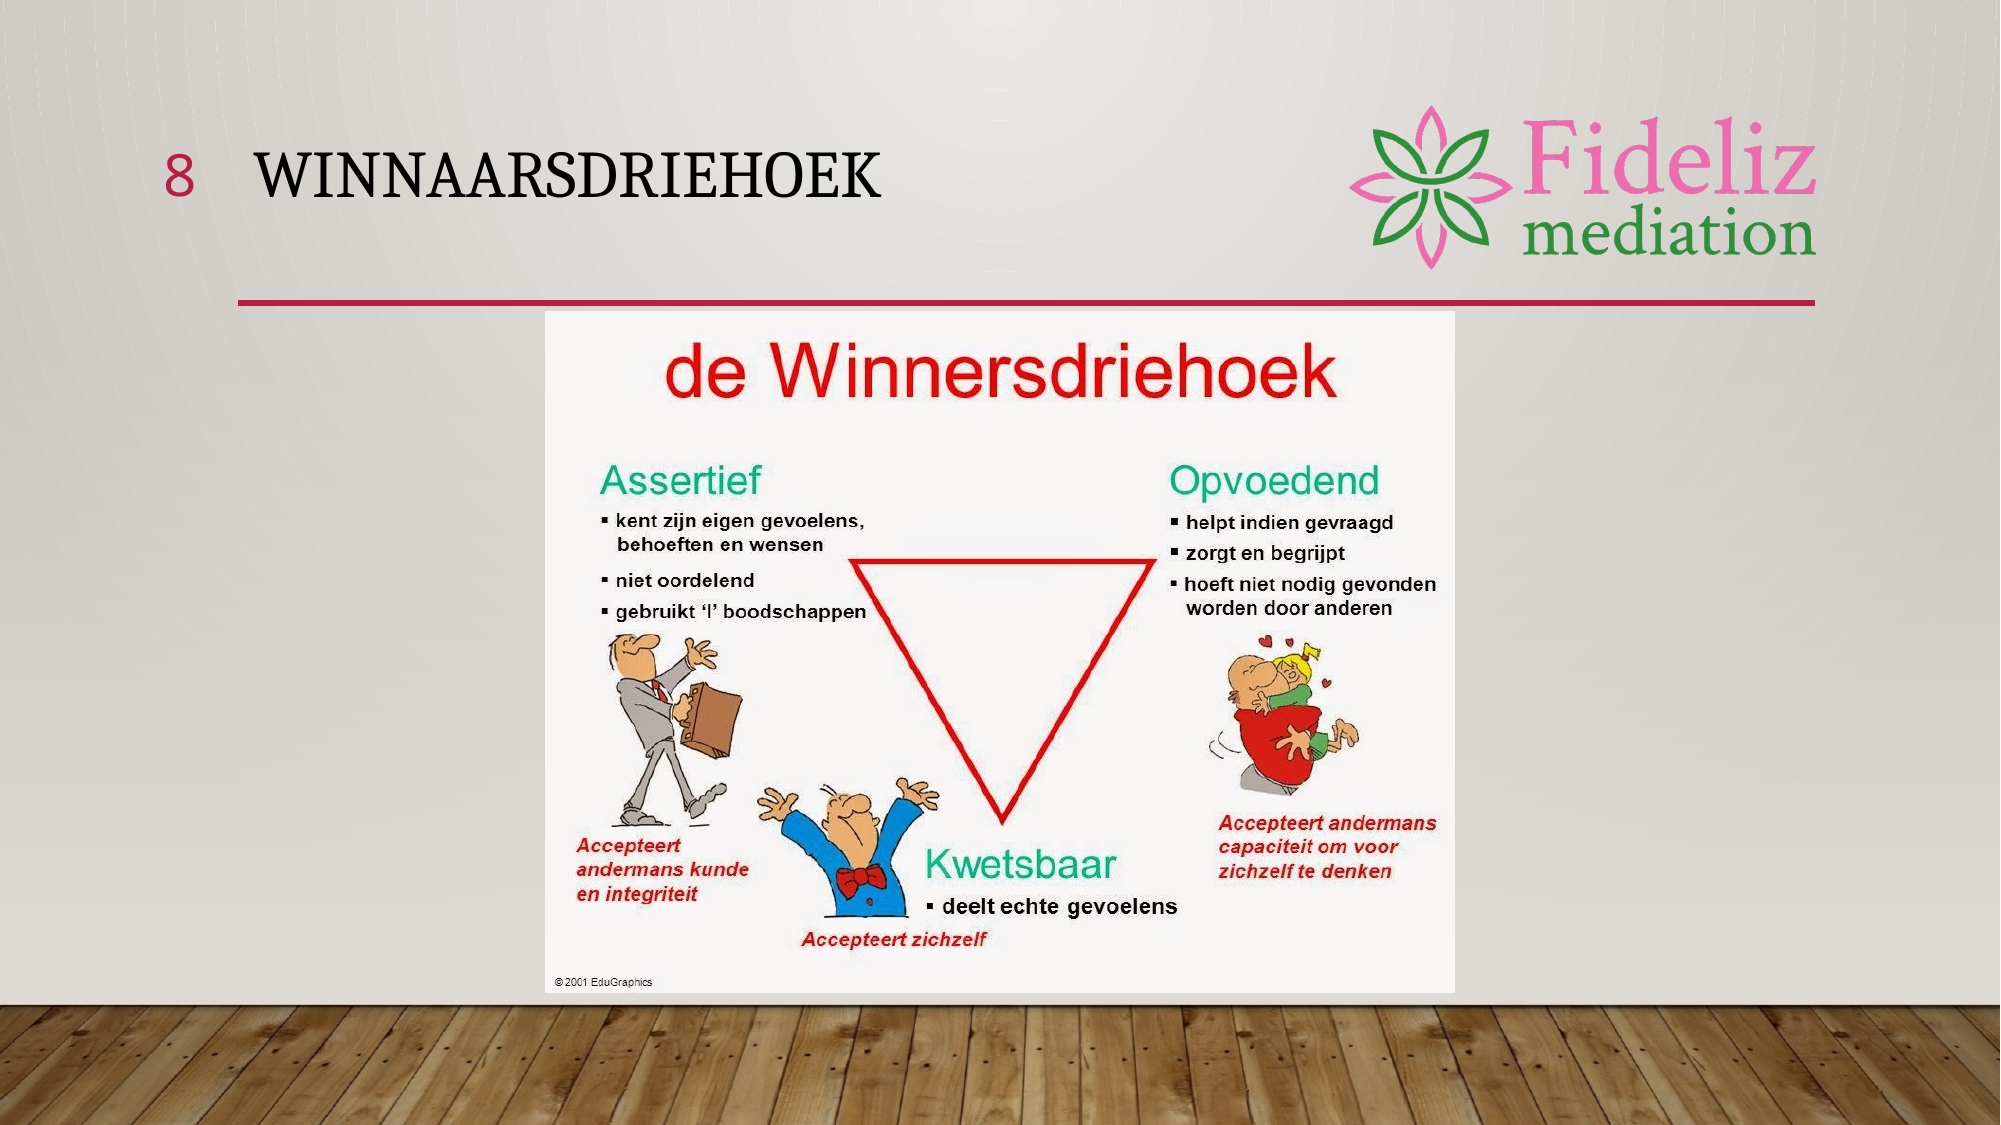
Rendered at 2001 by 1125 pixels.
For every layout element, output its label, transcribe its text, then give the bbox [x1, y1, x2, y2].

picture [545, 36, 1840, 994]
slide_number 8 [78, 131, 212, 214]
title winnaarsdriehoek [238, 131, 1348, 305]
picture [0, 1005, 2000, 1125]
